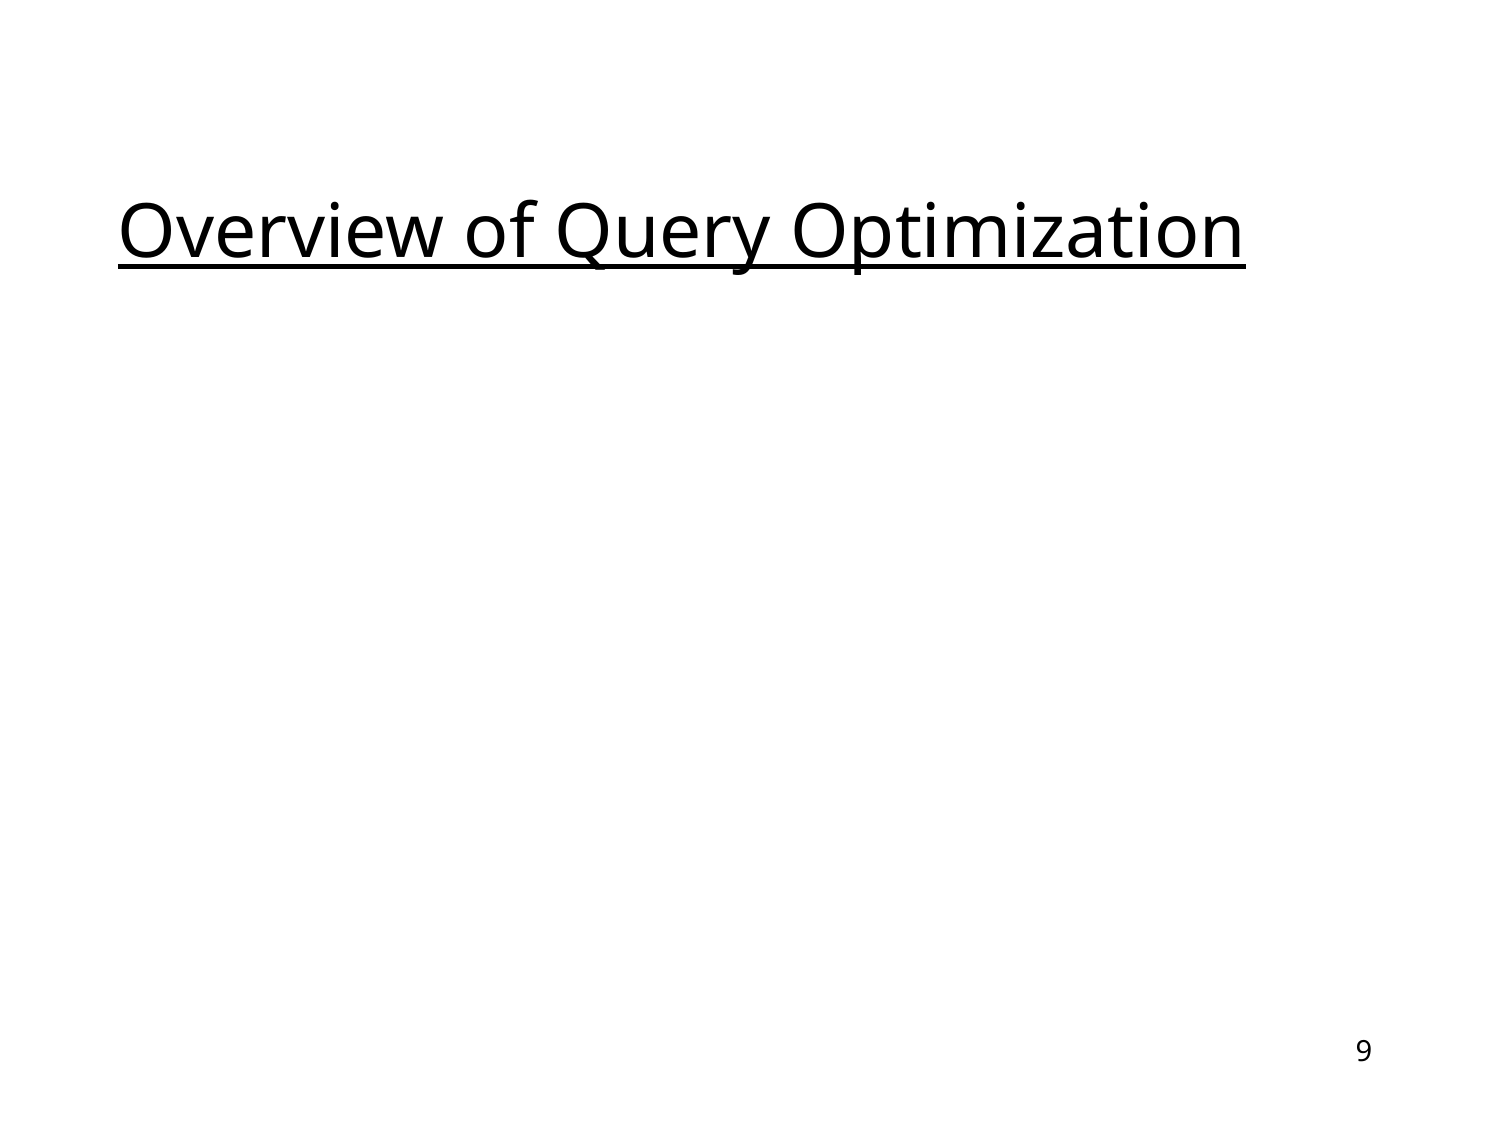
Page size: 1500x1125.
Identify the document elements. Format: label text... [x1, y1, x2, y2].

title Overview of Query Optimization [102, 134, 1378, 322]
slide_number 9 [1074, 1024, 1388, 1101]
